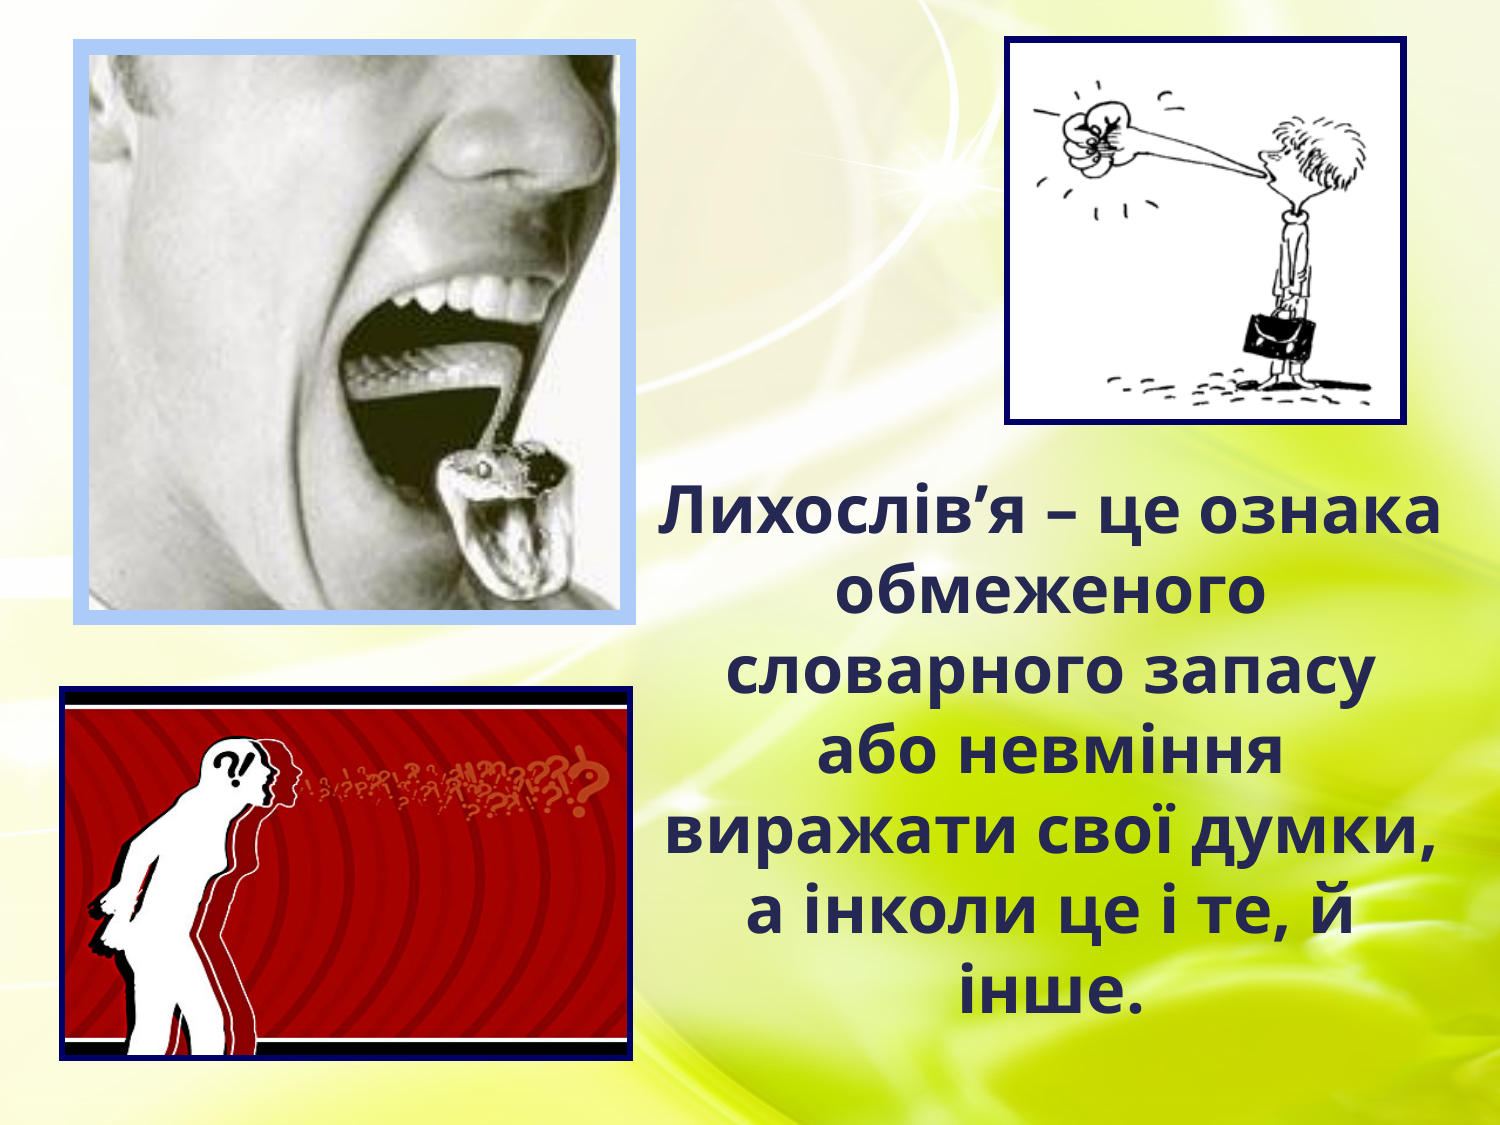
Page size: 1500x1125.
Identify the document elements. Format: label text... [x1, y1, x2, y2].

text_box Лихослів’я – це ознака обмеженого словарного запасу або невміння виражати свої думки, а інколи це і те, й інше. [643, 459, 1459, 1034]
picture [0, 0, 1500, 1125]
